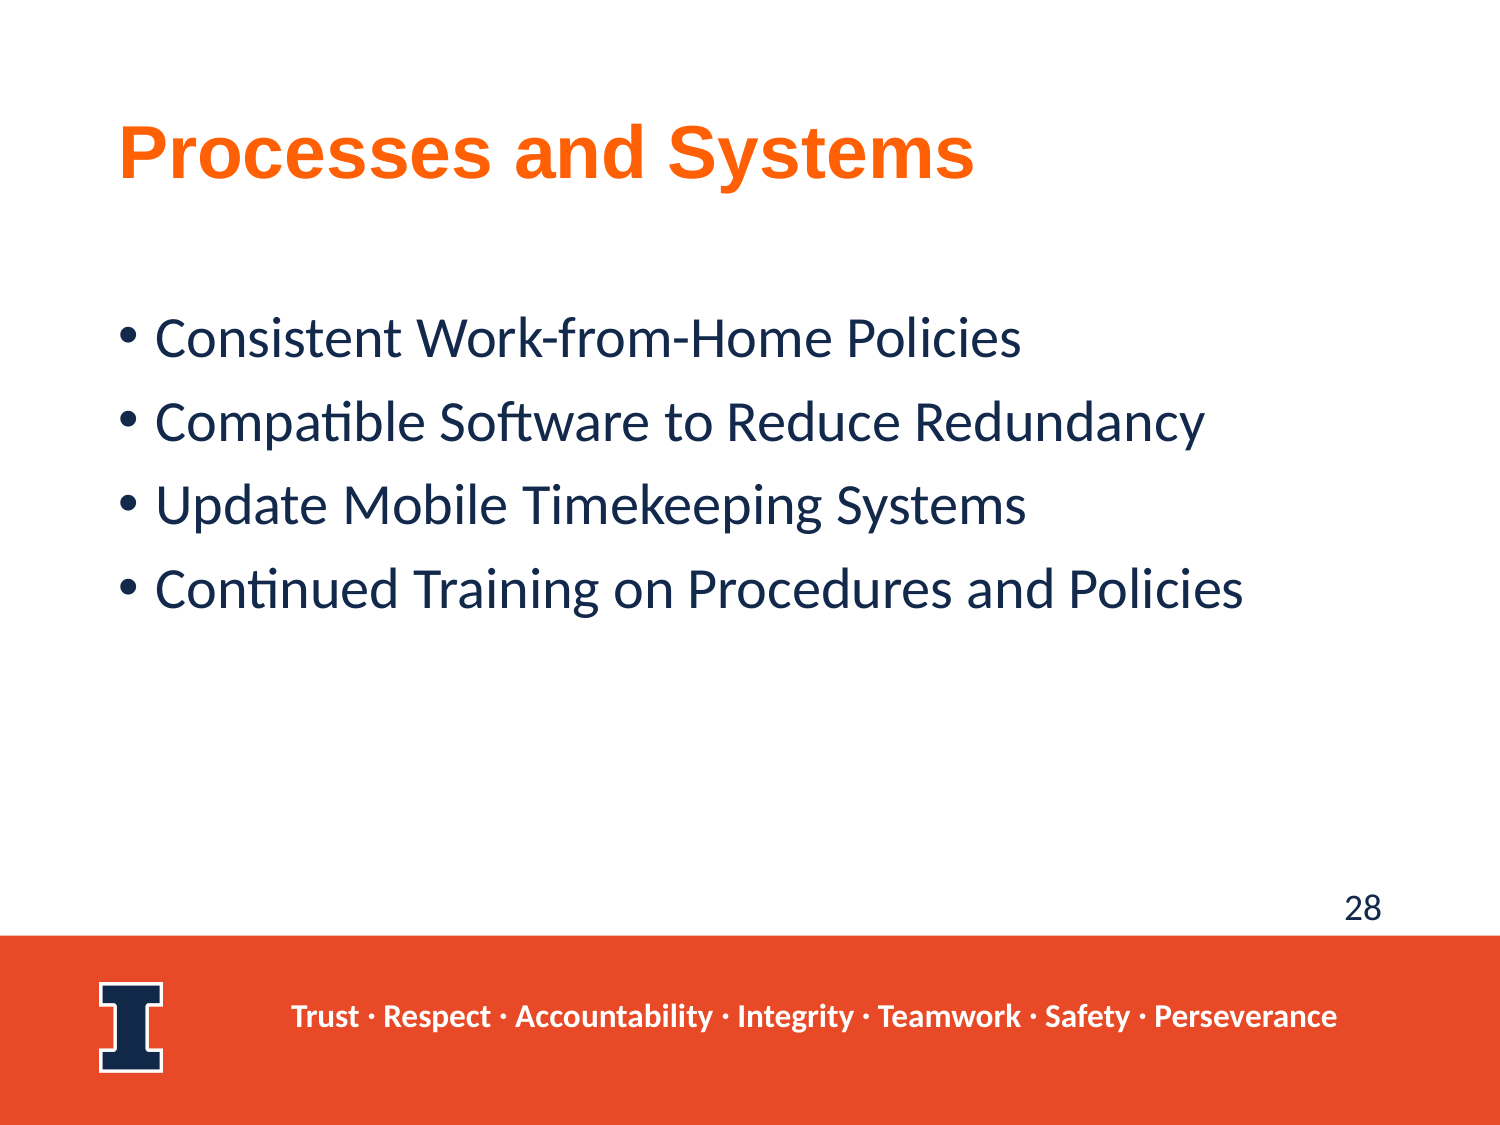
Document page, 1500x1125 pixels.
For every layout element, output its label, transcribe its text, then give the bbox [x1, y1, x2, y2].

title Processes and Systems [103, 106, 1397, 299]
picture [99, 982, 163, 1073]
list Consistent Work-from-Home Policies Compatible Software to Reduce Redundancy Update Mobile Timekeeping Systems Continued Training on Procedures and Policies [103, 299, 1397, 876]
slide_number 28 [1059, 875, 1397, 936]
